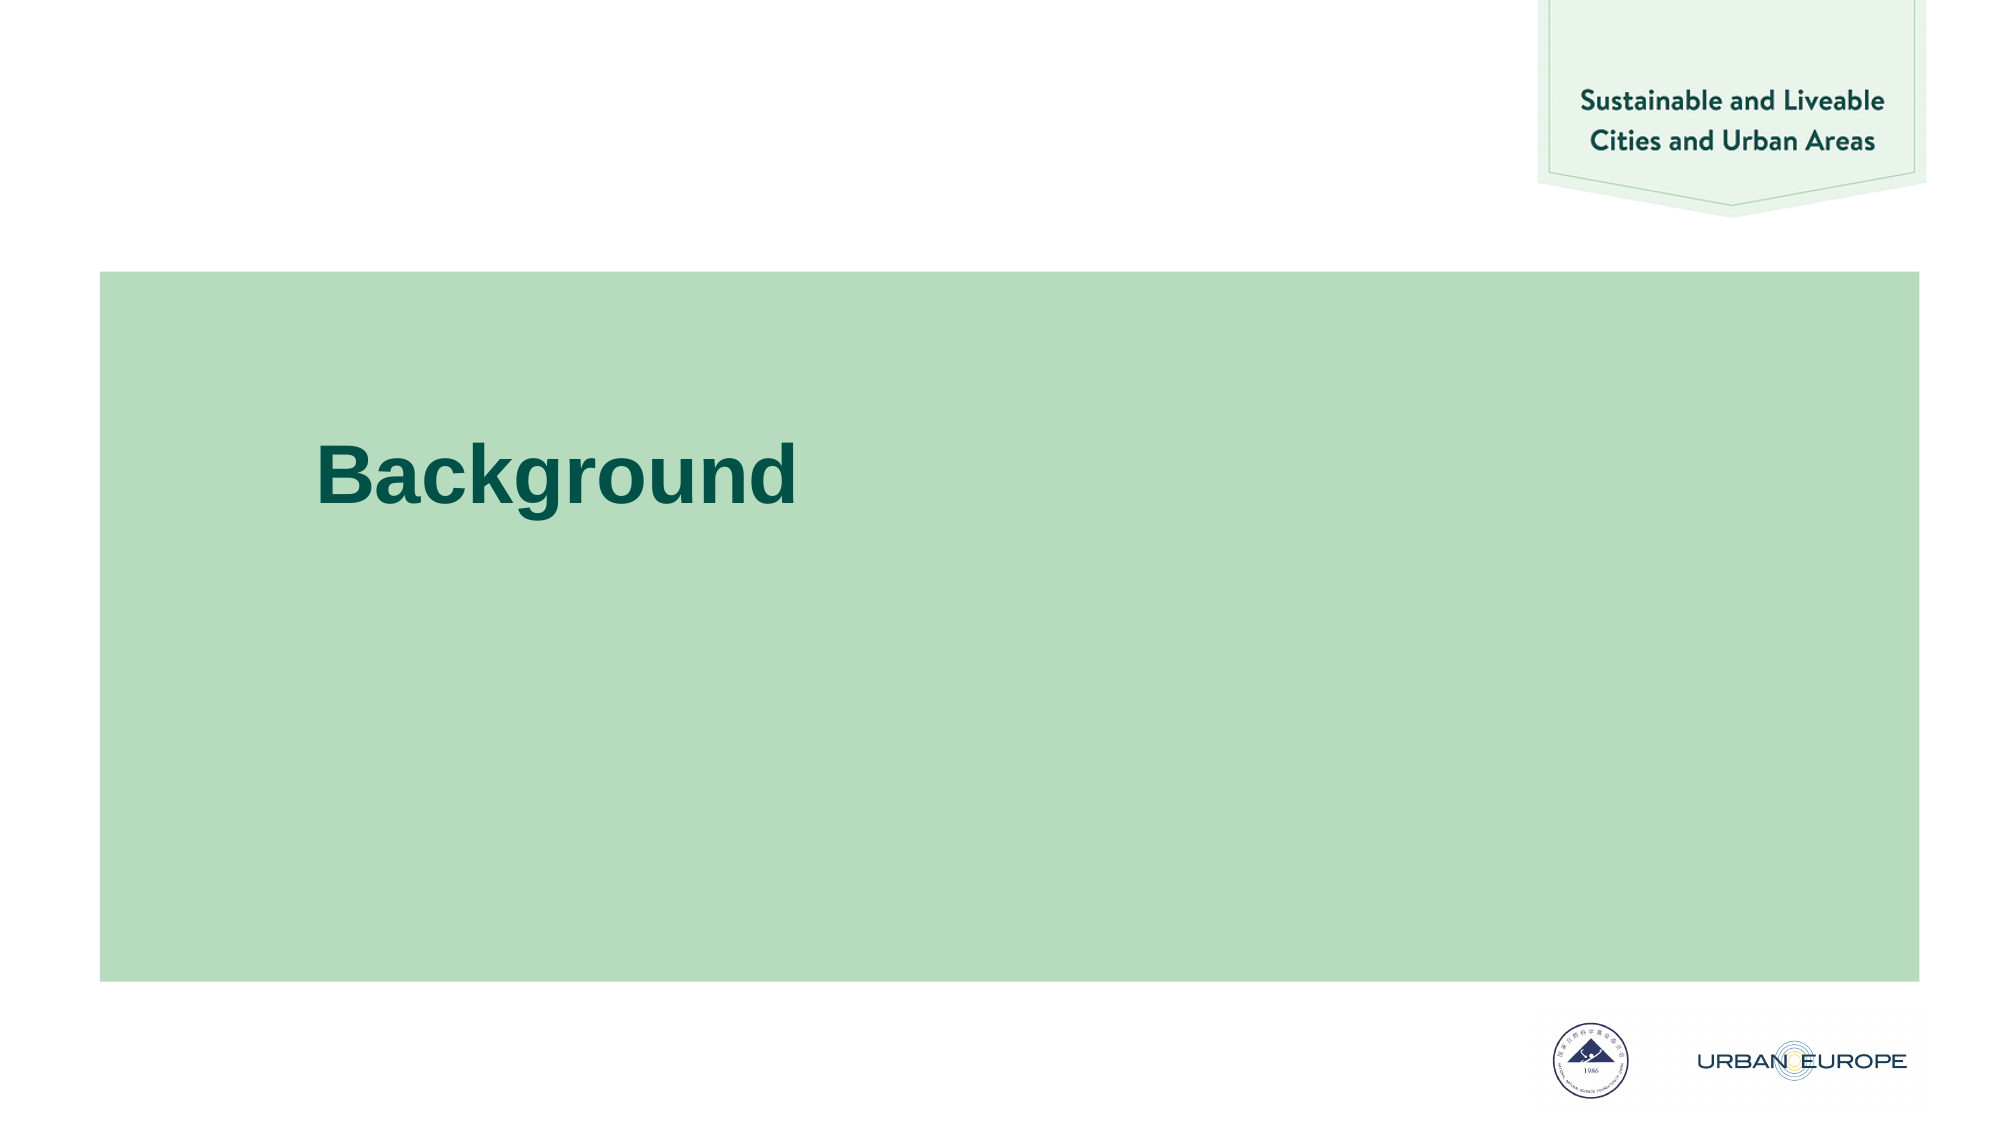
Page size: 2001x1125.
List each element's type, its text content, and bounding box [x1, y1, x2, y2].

title Background [300, 349, 1700, 591]
picture [1530, 0, 1937, 239]
picture [1530, 1011, 1930, 1109]
